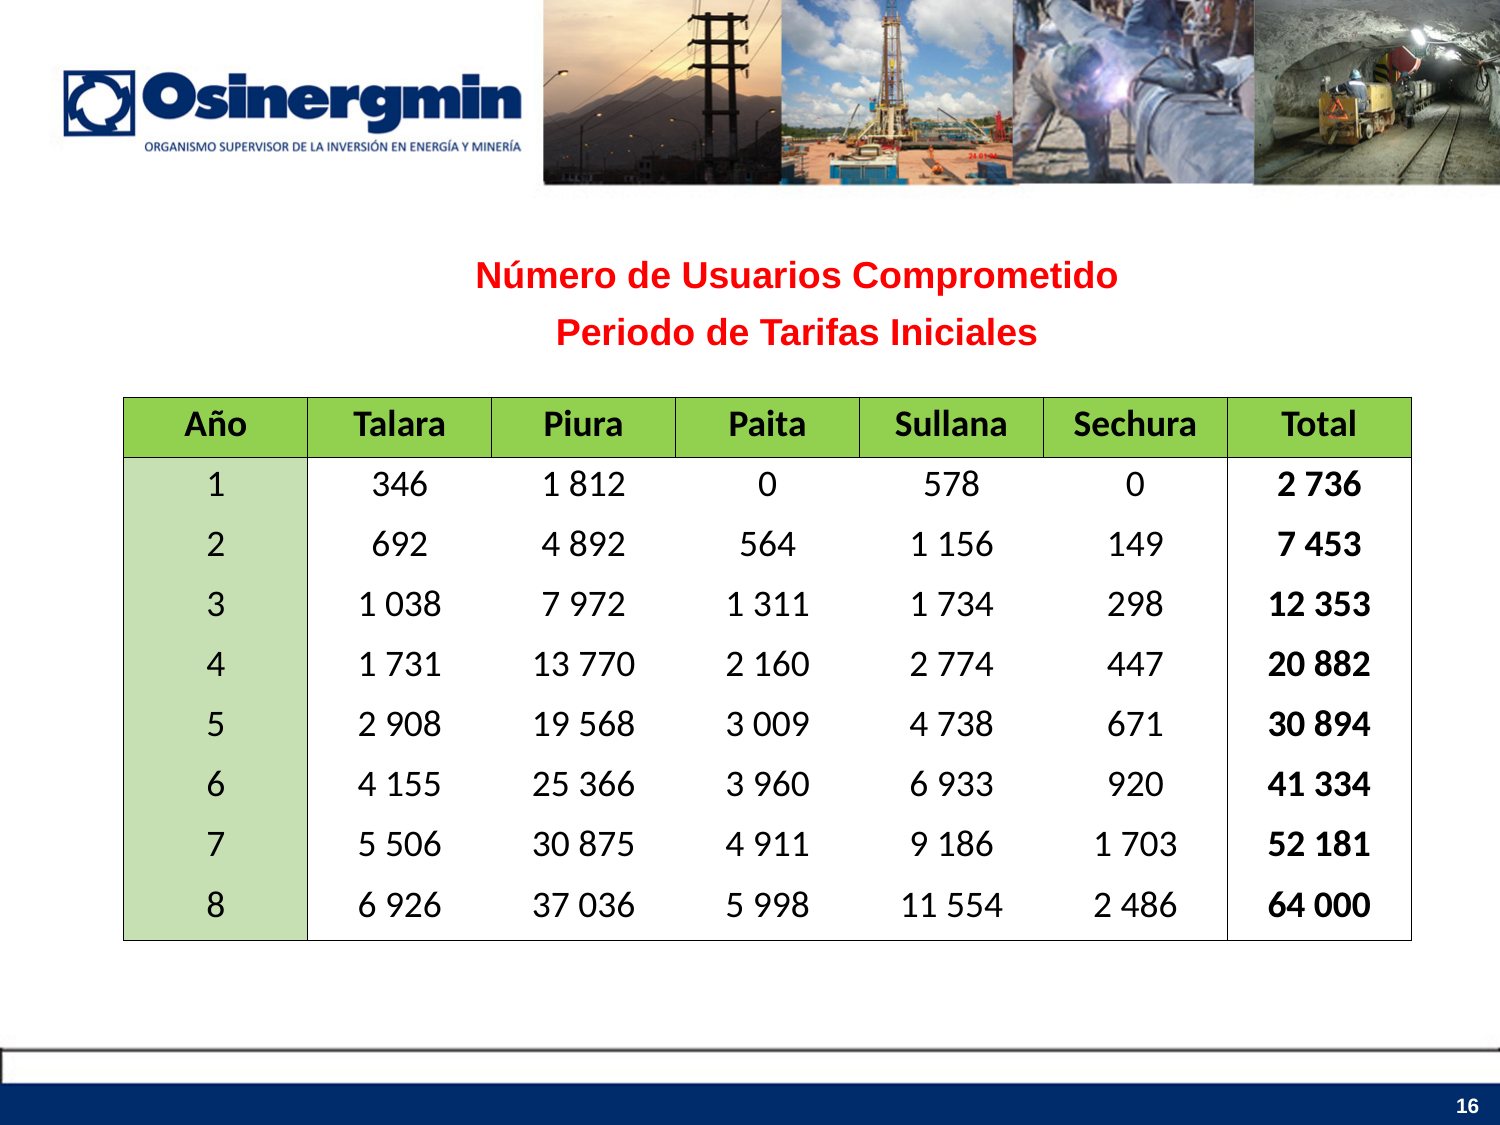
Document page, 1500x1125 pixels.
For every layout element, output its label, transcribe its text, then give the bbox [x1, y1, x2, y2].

table_cell 1 734 [860, 577, 1043, 637]
table_cell 2 160 [676, 637, 860, 697]
table_cell 4 738 [860, 697, 1043, 757]
table_cell 1 311 [676, 577, 860, 637]
table_header Año [124, 398, 307, 457]
table_cell 1 156 [860, 517, 1043, 577]
table_header Talara [308, 398, 491, 457]
table_cell 7 [124, 817, 307, 877]
table_cell 6 926 [308, 877, 492, 940]
table_cell 0 [676, 458, 860, 517]
table_cell 692 [308, 517, 492, 577]
table_header Sechura [1044, 398, 1227, 457]
table_cell 2 774 [860, 637, 1043, 697]
table_cell 37 036 [492, 877, 676, 940]
table_cell 25 366 [492, 757, 676, 817]
table_cell 6 [124, 757, 307, 817]
table_cell 20 882 [1228, 637, 1411, 697]
table_cell 52 181 [1228, 817, 1411, 877]
table_cell 64 000 [1228, 877, 1411, 940]
table_header Total [1228, 398, 1411, 457]
table_cell 671 [1043, 697, 1227, 757]
table_cell 5 [124, 697, 307, 757]
table_cell 5 998 [676, 877, 860, 940]
table_cell 447 [1043, 637, 1227, 697]
text_box Número de Usuarios Comprometido Periodo de Tarifas Iniciales [371, 243, 1223, 361]
table_cell 1 038 [308, 577, 492, 637]
table_cell 1 [124, 458, 307, 517]
table_cell 0 [1043, 458, 1227, 517]
table_cell 4 155 [308, 757, 492, 817]
table_cell 12 353 [1228, 577, 1411, 637]
table_header Piura [492, 398, 675, 457]
table_cell 11 554 [860, 877, 1043, 940]
table_cell 6 933 [860, 757, 1043, 817]
table_cell 2 908 [308, 697, 492, 757]
slide_number 16 [1326, 1085, 1495, 1122]
table_cell 8 [124, 877, 307, 940]
table_cell 346 [308, 458, 492, 517]
table_cell 3 960 [676, 757, 860, 817]
table_cell 2 736 [1228, 458, 1411, 517]
table_cell 30 894 [1228, 697, 1411, 757]
table_cell 9 186 [860, 817, 1043, 877]
table_cell 2 486 [1043, 877, 1227, 940]
table_cell 3 009 [676, 697, 860, 757]
table_cell 2 [124, 517, 307, 577]
picture [0, 0, 1500, 1125]
table_cell 1 703 [1043, 817, 1227, 877]
table_header Sullana [860, 398, 1043, 457]
table_cell 4 892 [492, 517, 676, 577]
table_cell 1 812 [492, 458, 676, 517]
table_cell 1 731 [308, 637, 492, 697]
table_cell 7 453 [1228, 517, 1411, 577]
table_cell 5 506 [308, 817, 492, 877]
table_cell 19 568 [492, 697, 676, 757]
table_cell 578 [860, 458, 1043, 517]
table_cell 4 [124, 637, 307, 697]
table_cell 7 972 [492, 577, 676, 637]
table_cell 41 334 [1228, 757, 1411, 817]
table_header Paita [676, 398, 859, 457]
table_cell 30 875 [492, 817, 676, 877]
table_cell 298 [1043, 577, 1227, 637]
table_cell 149 [1043, 517, 1227, 577]
table_cell 920 [1043, 757, 1227, 817]
table_cell 564 [676, 517, 860, 577]
table_cell 4 911 [676, 817, 860, 877]
table_cell 3 [124, 577, 307, 637]
table_cell 13 770 [492, 637, 676, 697]
